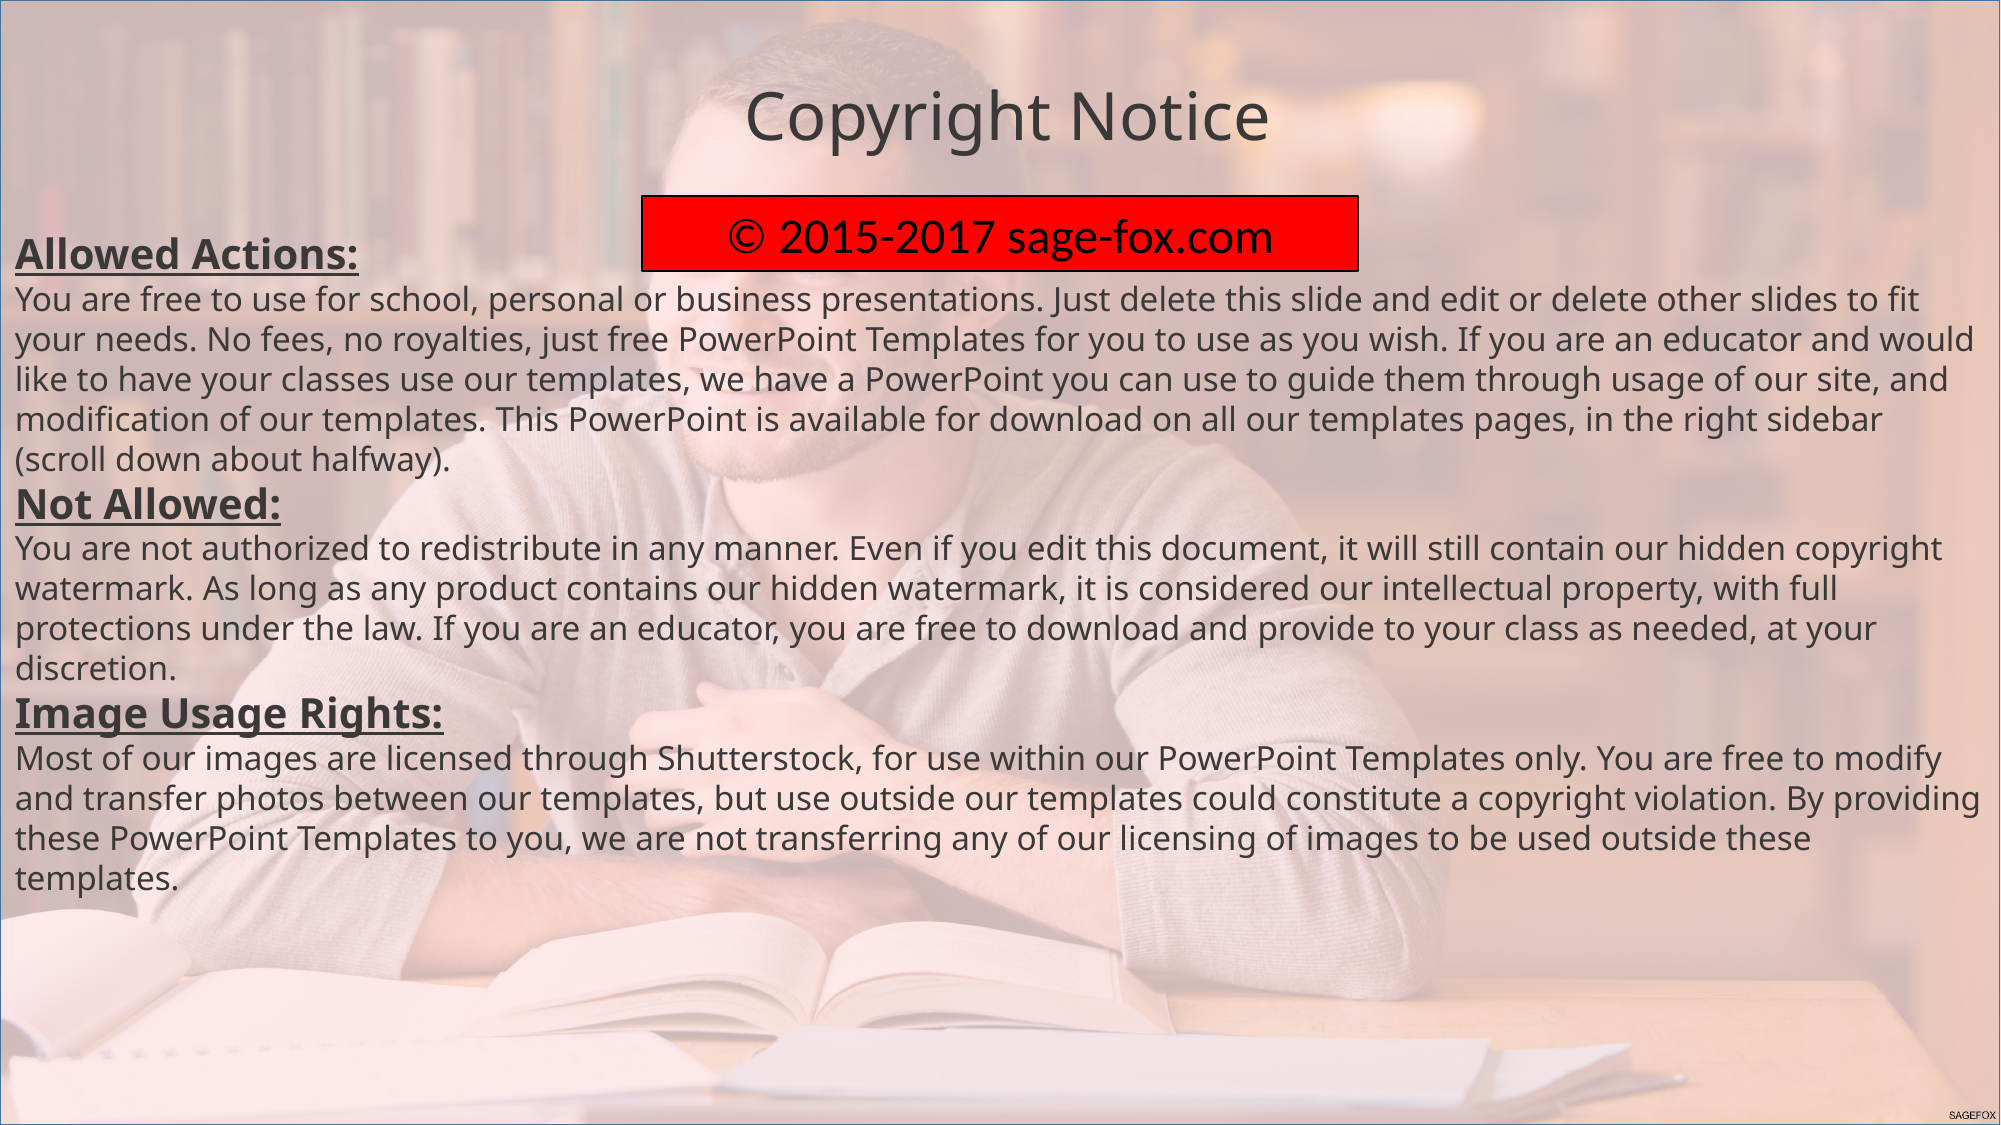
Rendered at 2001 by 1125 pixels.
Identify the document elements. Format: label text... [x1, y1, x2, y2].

text_box Allowed Actions: You are free to use for school, personal or business presentations. Just delete this slide and edit or delete other slides to fit your needs. No fees, no royalties, just free PowerPoint Templates for you to use as you wish. If you are an educator and would like to have your classes use our templates, we have a PowerPoint you can use to guide them through usage of our site, and modification of our templates. This PowerPoint is available for download on all our templates pages, in the right sidebar (scroll down about halfway). Not Allowed: You are not authorized to redistribute in any manner. Even if you edit this document, it will still contain our hidden copyright watermark. As long as any product contains our hidden watermark, it is considered our intellectual property, with full protections under the law. If you are an educator, you are free to download and provide to your class as needed, at your discretion. Image Usage Rights: Most of our images are licensed through Shutterstock, for use within our PowerPoint Templates only. You are free to modify and transfer photos between our templates, but use outside our templates could constitute a copyright violation. By providing these PowerPoint Templates to you, we are not transferring any of our licensing of images to be used outside these templates. [0, 0, 2000, 1125]
text_box © 2015-2017 sage-fox.com [641, 196, 1358, 272]
title Copyright Notice [493, 60, 1524, 178]
